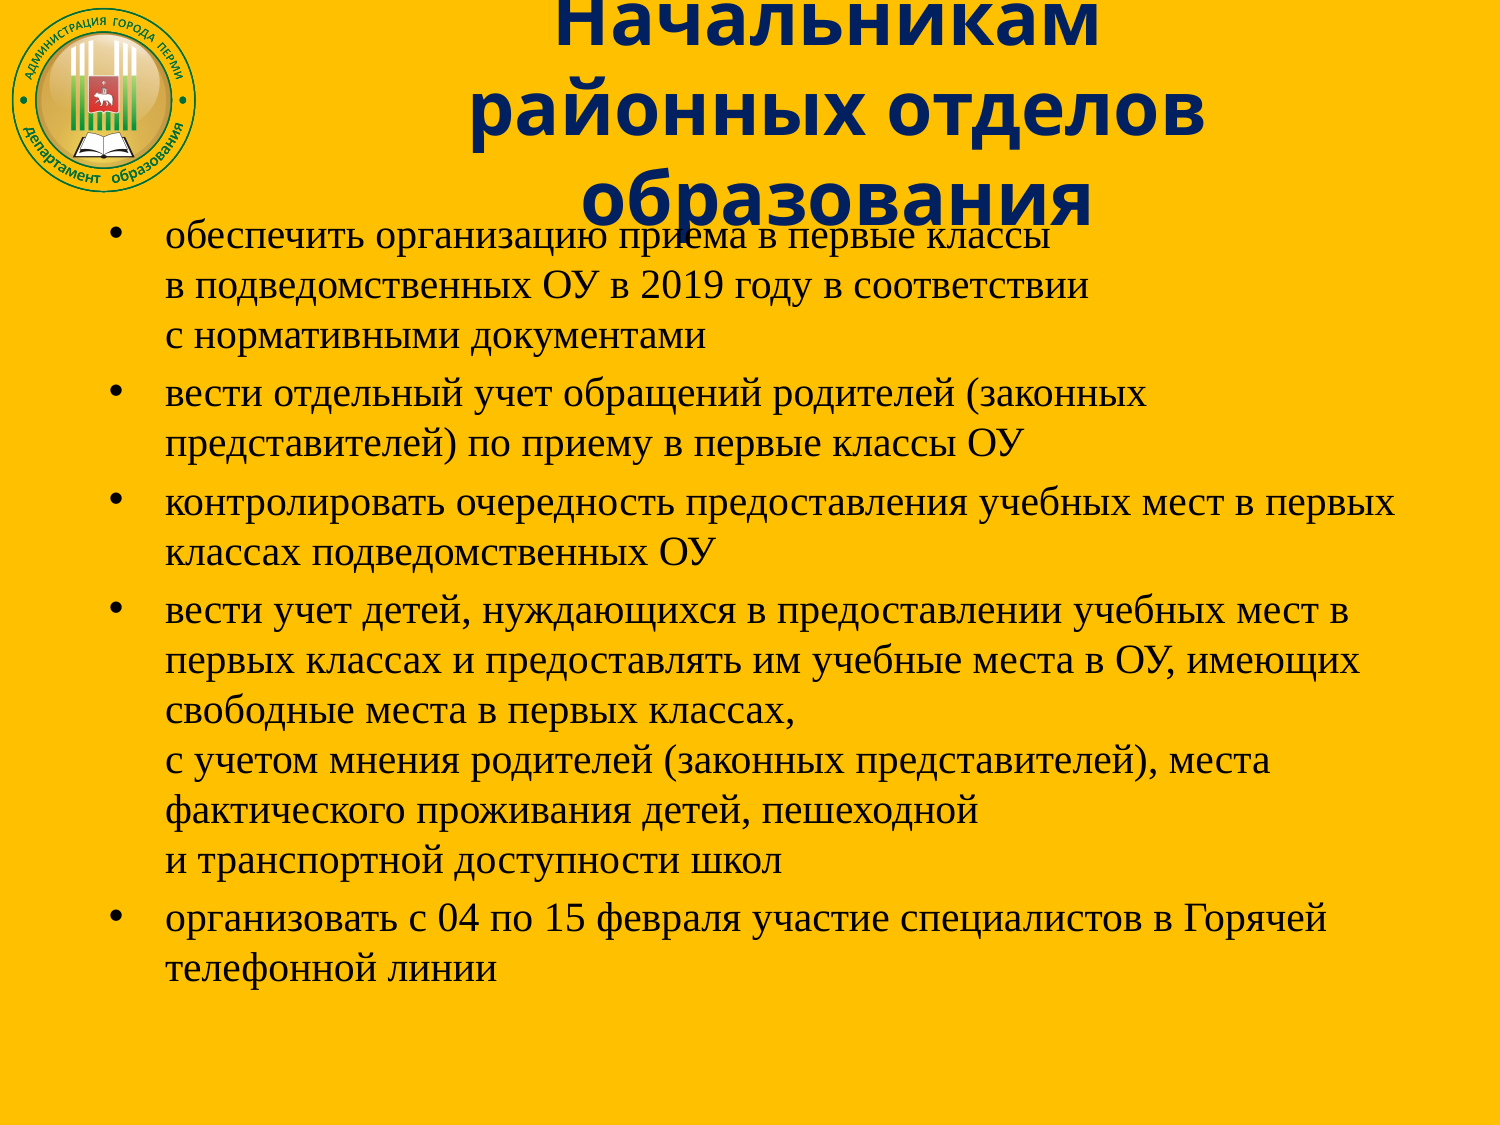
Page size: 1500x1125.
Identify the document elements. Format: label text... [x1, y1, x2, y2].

list обеспечить организацию приема в первые классы в подведомственных ОУ в 2019 году в соответствии с нормативными документами вести отдельный учет обращений родителей (законных представителей) по приему в первые классы ОУ контролировать очередность предоставления учебных мест в первых классах подведомственных ОУ вести учет детей, нуждающихся в предоставлении учебных мест в первых классах и предоставлять им учебные места в ОУ, имеющих свободные места в первых классах, с учетом мнения родителей (законных представителей), места фактического проживания детей, пешеходной и транспортной доступности школ организовать с 04 по 15 февраля участие специалистов в Горячей телефонной линии [93, 198, 1454, 1091]
picture [0, 0, 206, 200]
title Начальникам районных отделов образования [222, 34, 1454, 176]
